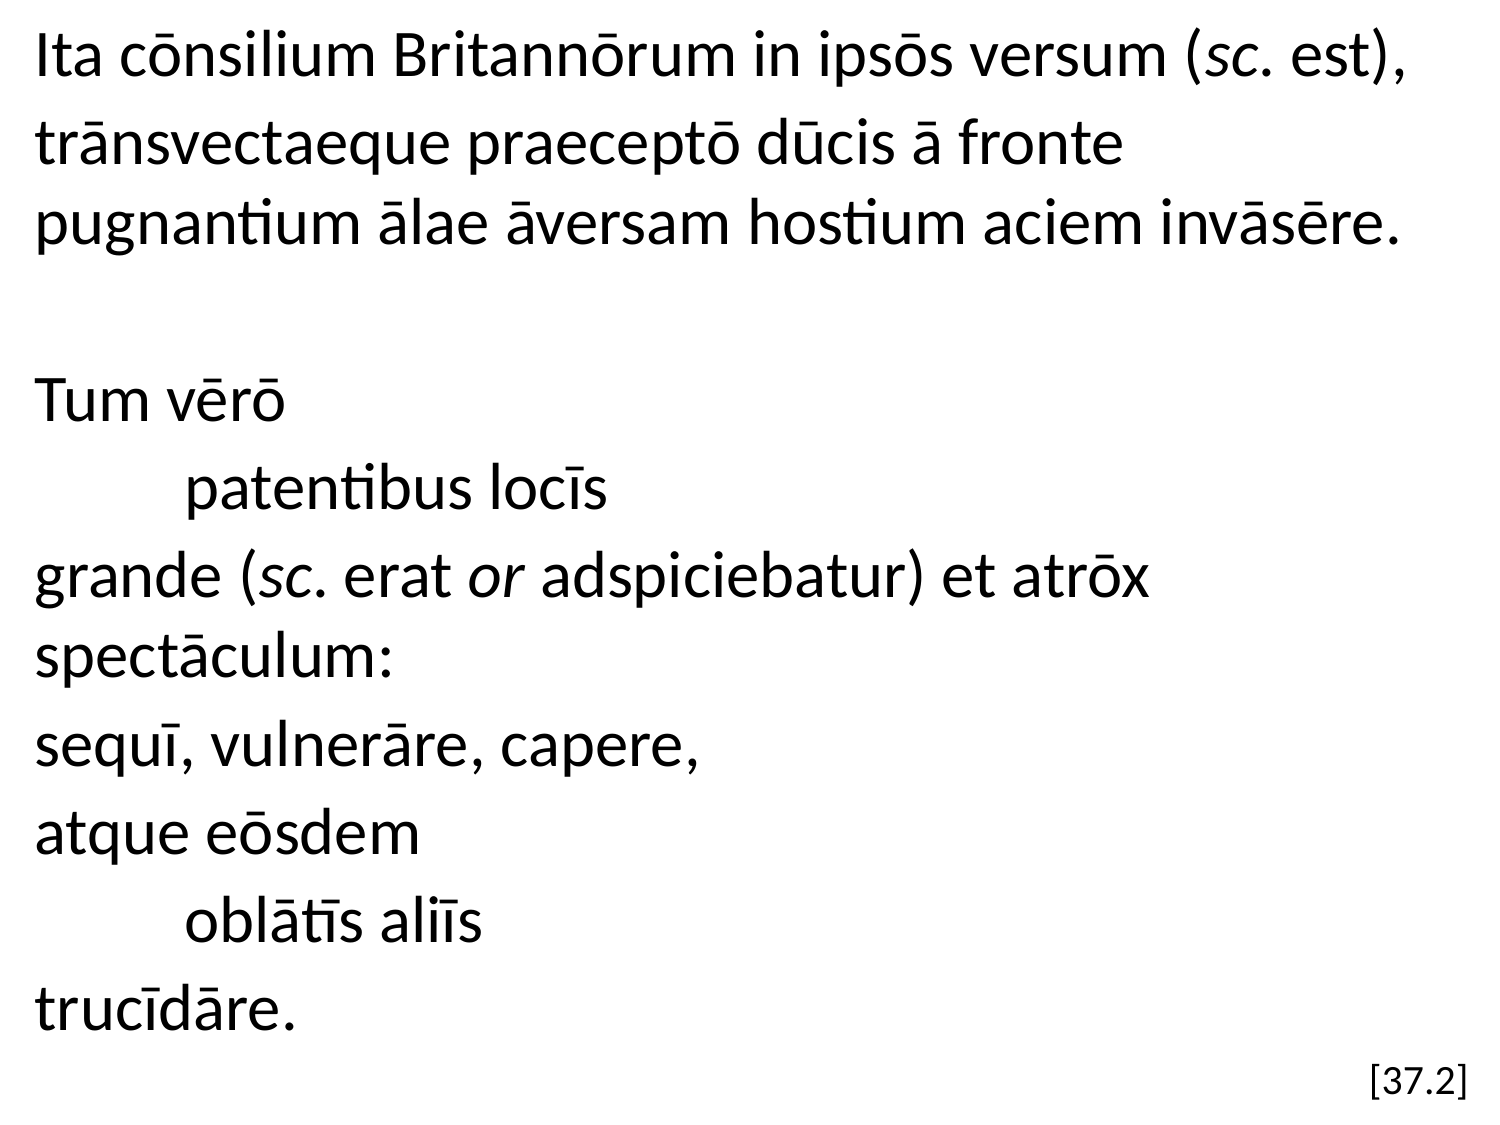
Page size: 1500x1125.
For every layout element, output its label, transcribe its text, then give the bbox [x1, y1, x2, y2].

list Ita cōnsilium Britannōrum in ipsōs versum (sc. est), trānsvectaeque praeceptō dūcis ā fronte pugnantium ālae āversam hostium aciem invāsēre. Tum vērō patentibus locīs grande (sc. erat or adspiciebatur) et atrōx spectāculum: sequī, vulnerāre, capere, atque eōsdem oblātīs aliīs trucīdāre. [37.2] [19, 2, 1484, 1125]
